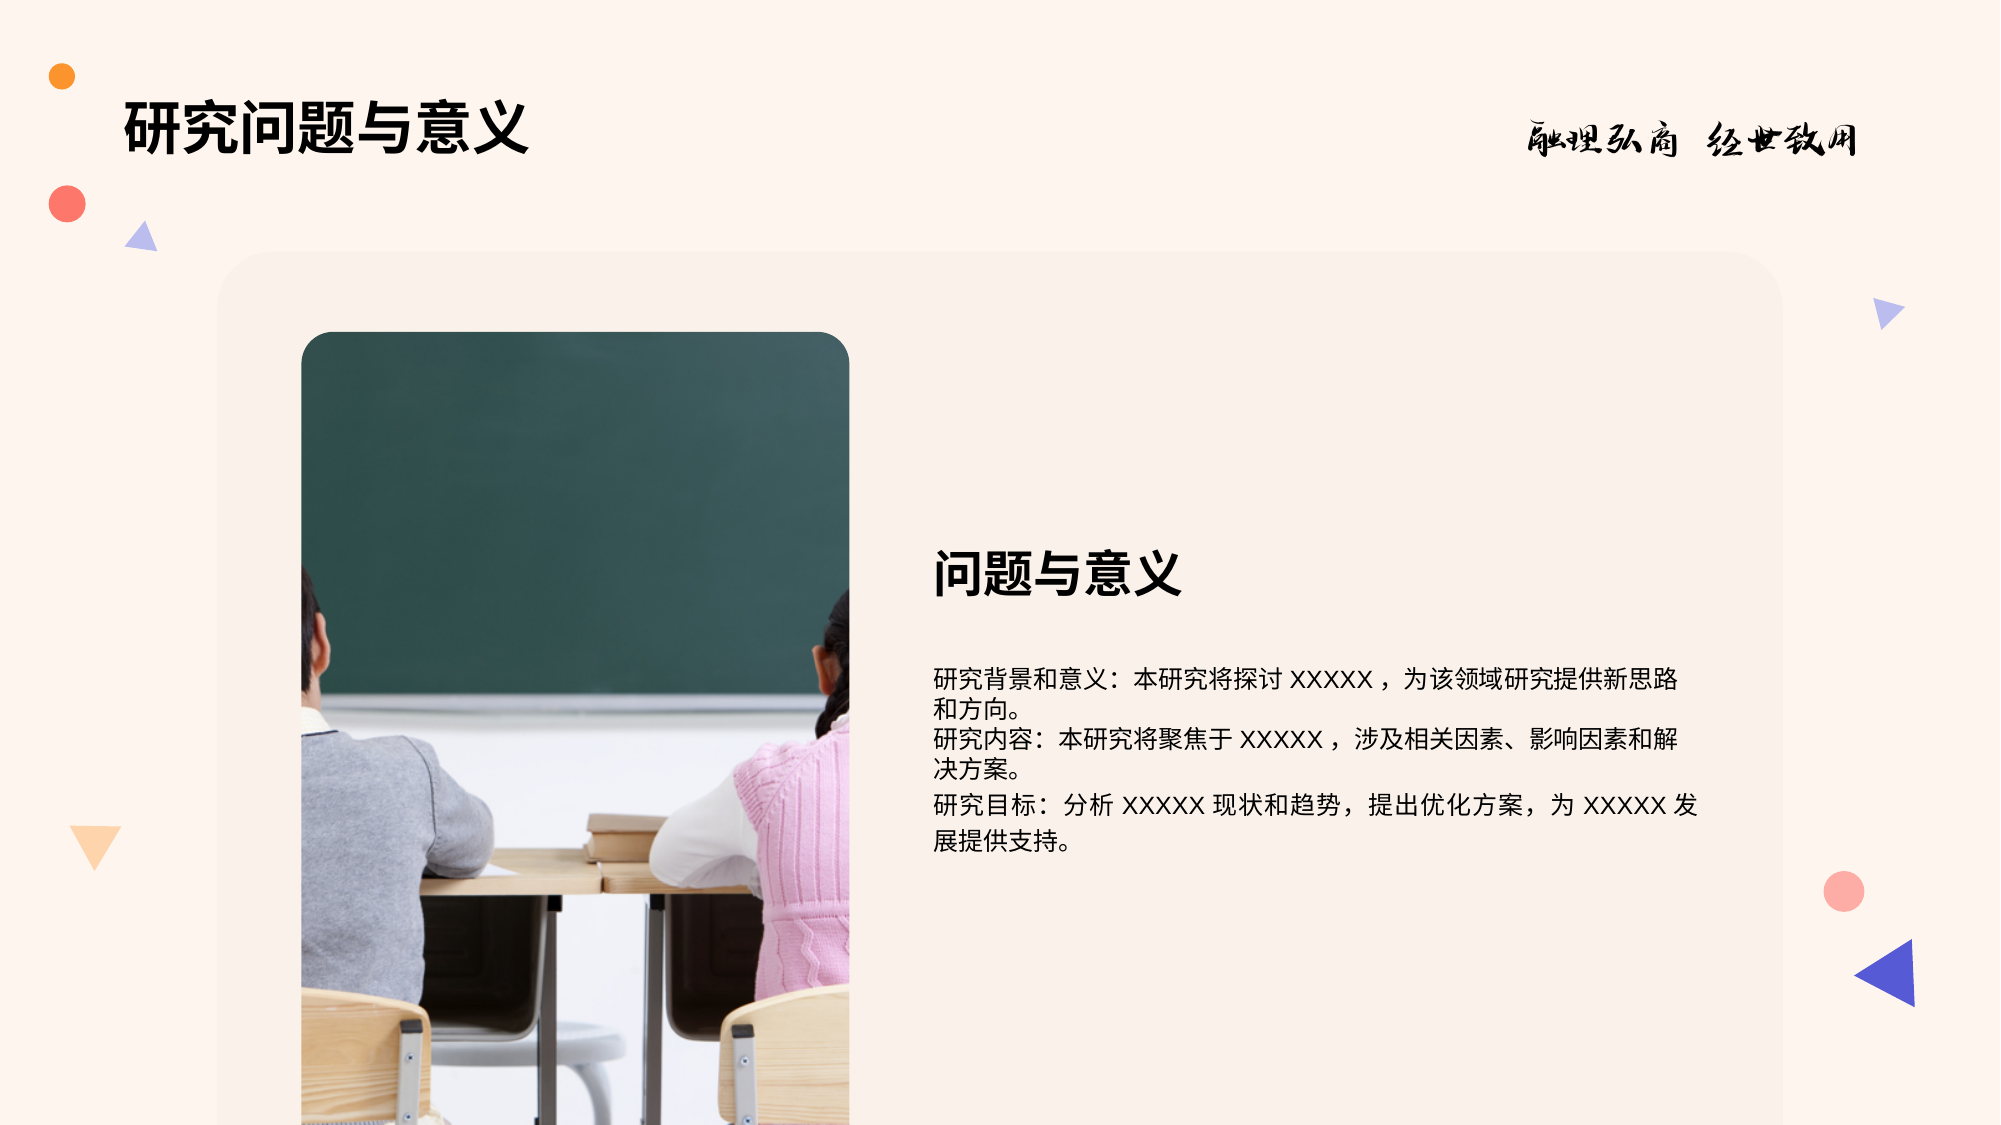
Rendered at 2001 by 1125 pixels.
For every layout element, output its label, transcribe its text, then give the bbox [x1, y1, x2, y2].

title 研究问题与意义 [108, 0, 1890, 169]
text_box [216, 251, 1783, 1125]
